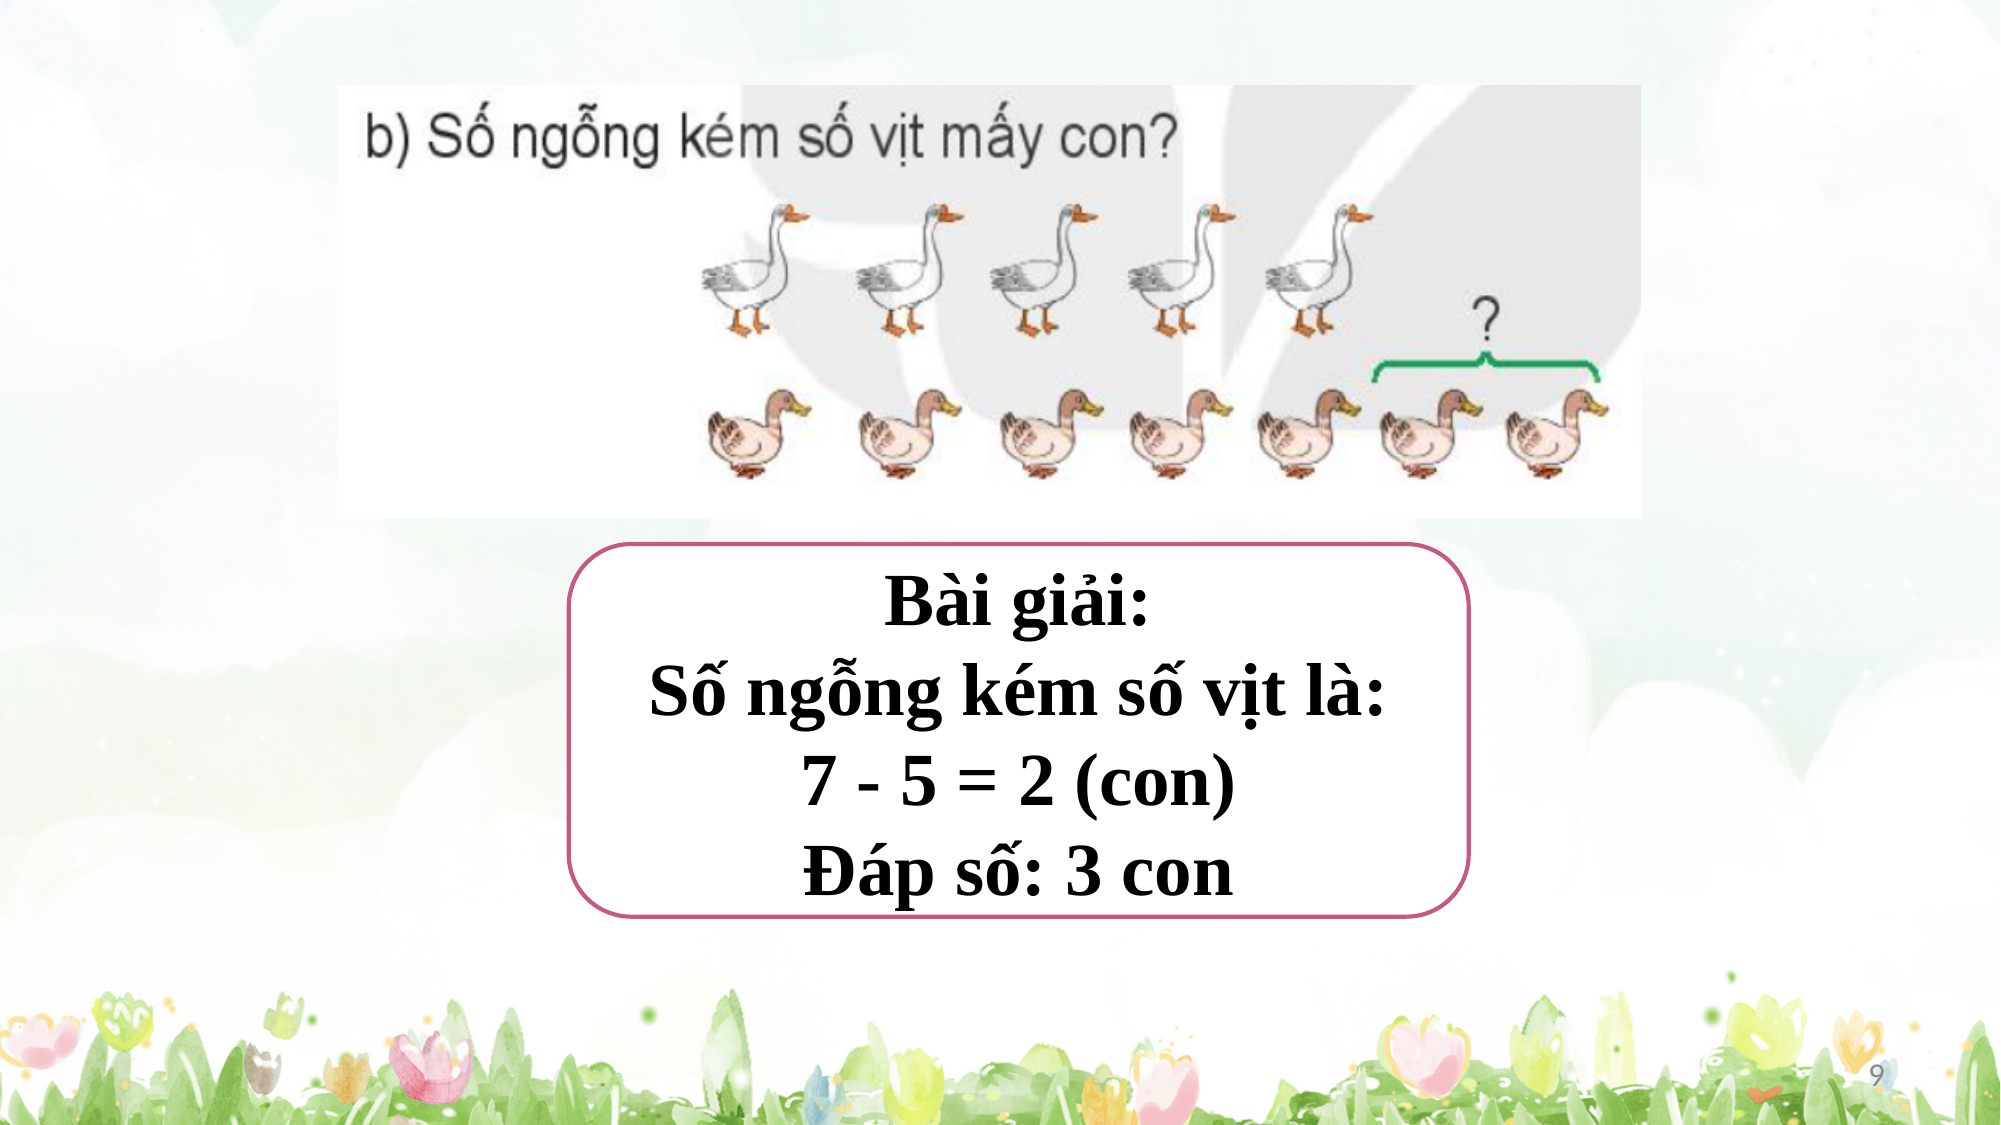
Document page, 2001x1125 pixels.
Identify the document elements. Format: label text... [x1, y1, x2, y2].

slide_number 9 [1433, 1042, 1900, 1103]
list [337, 85, 1641, 519]
text_box Bài giải: Số ngỗng kém số vịt là: 7 - 5 = 2 (con) Đáp số: 3 con [566, 541, 1471, 919]
picture [0, 0, 2001, 1125]
